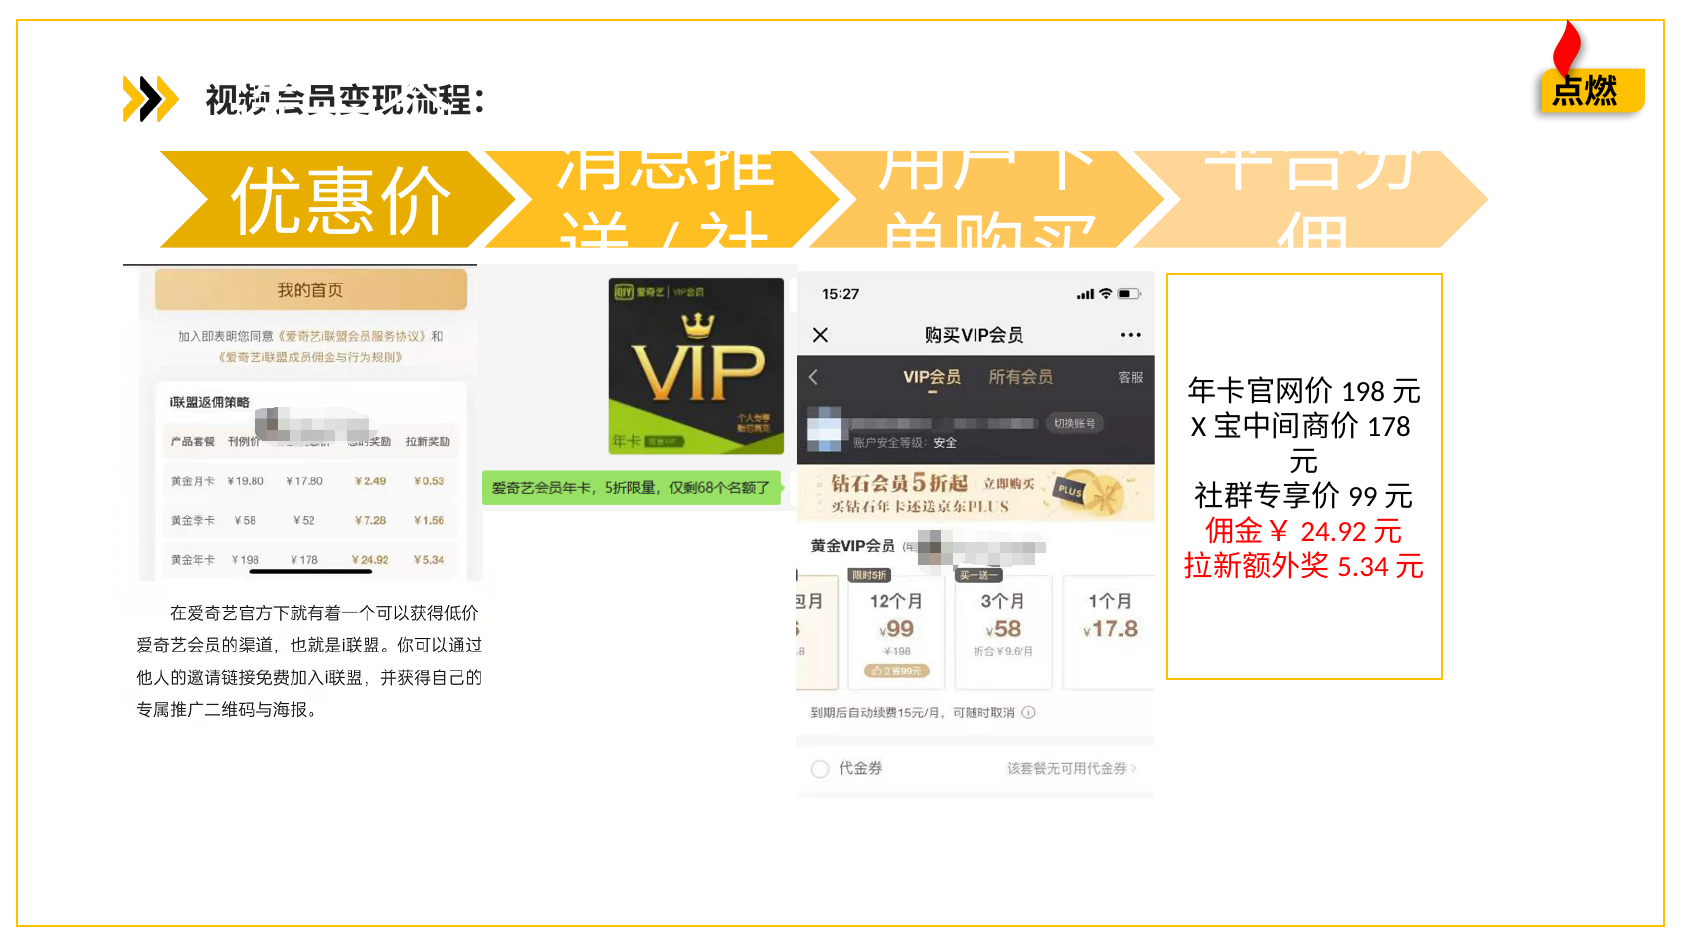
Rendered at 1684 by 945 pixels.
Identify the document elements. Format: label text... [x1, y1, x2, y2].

text_box [16, 19, 1665, 927]
picture [123, 264, 1155, 798]
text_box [123, 76, 180, 122]
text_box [156, 149, 1491, 249]
text_box 视频会员变现流程： [190, 71, 750, 127]
text_box 年卡官网价198元 X宝中间商价178元 社群专享价99元 佣金￥24.92元 拉新额外奖5.34元 [1166, 273, 1443, 680]
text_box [1536, 19, 1645, 118]
